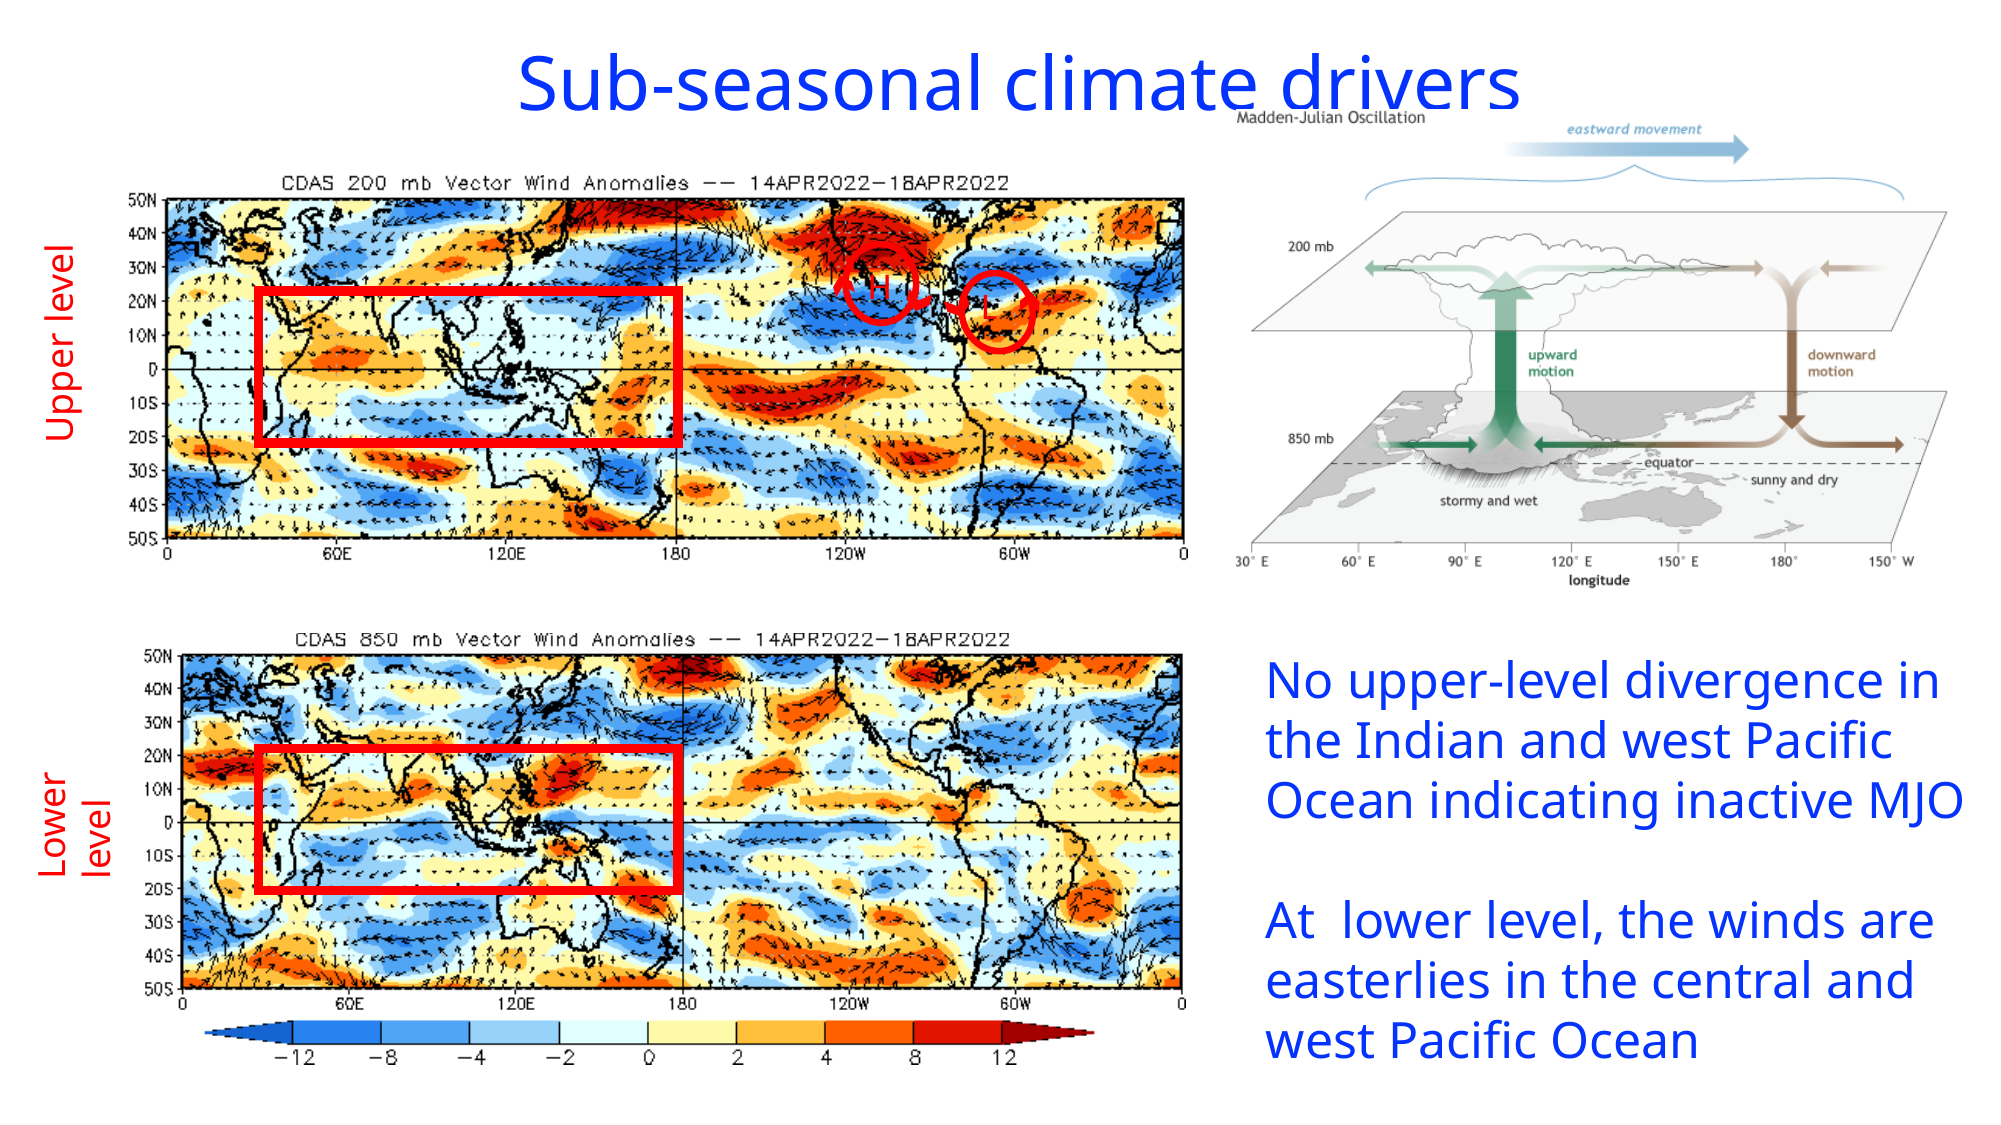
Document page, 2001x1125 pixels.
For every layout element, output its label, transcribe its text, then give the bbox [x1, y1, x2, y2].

picture [144, 633, 1186, 1065]
text_box No upper-level divergence in the Indian and west Pacific Ocean indicating inactive MJO At lower level, the winds are easterlies in the central and west Pacific Ocean [1251, 595, 1992, 1121]
picture [1236, 109, 1948, 591]
title Sub-seasonal climate drivers [158, 36, 1884, 137]
picture [128, 175, 1188, 566]
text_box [959, 269, 1038, 353]
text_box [837, 243, 919, 327]
text_box Lower level [20, 687, 125, 894]
text_box Upper level [28, 228, 88, 459]
